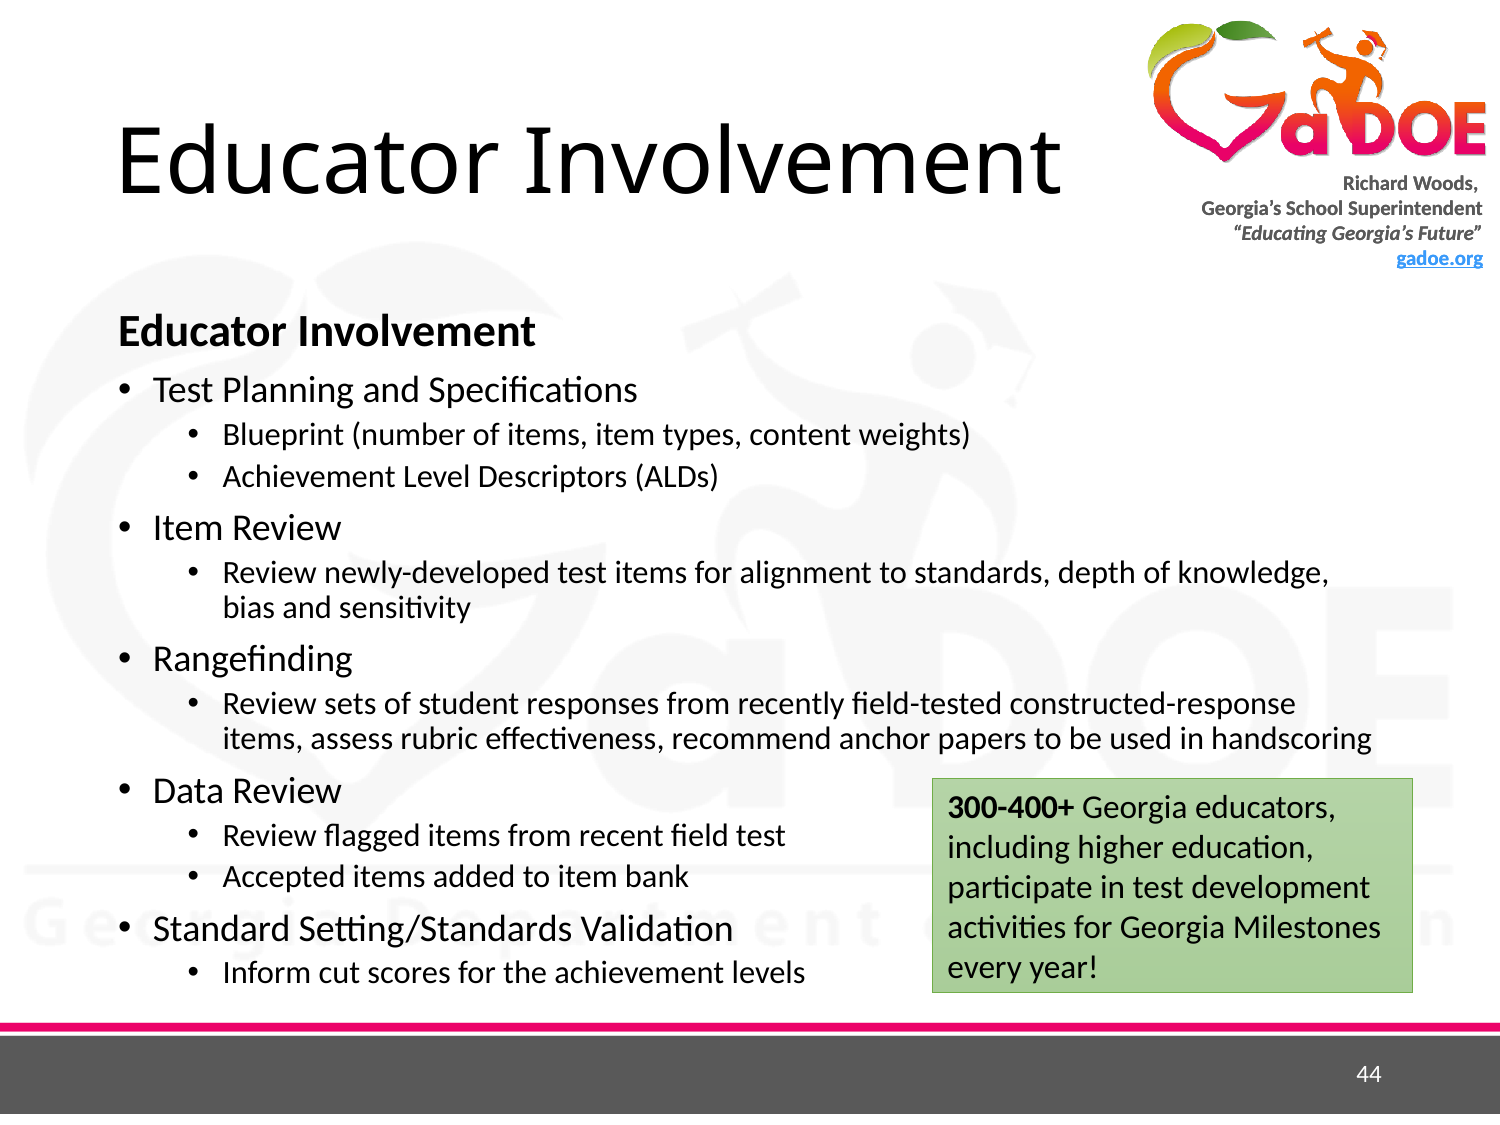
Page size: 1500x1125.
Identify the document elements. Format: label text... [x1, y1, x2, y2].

list Educator Involvement Test Planning and Specifications Blueprint (number of items, item types, content weights) Achievement Level Descriptors (ALDs) Item Review Review newly-developed test items for alignment to standards, depth of knowledge, bias and sensitivity Rangefinding Review sets of student responses from recently field-tested constructed-response items, assess rubric effectiveness, recommend anchor papers to be used in handscoring Data Review Review flagged items from recent field test Accepted items added to item bank Standard Setting/Standards Validation Inform cut scores for the achievement levels [103, 299, 1397, 1014]
picture [19, 235, 1473, 980]
text_box 300-400+ Georgia educators, including higher education, participate in test development activities for Georgia Milestones every year! [932, 778, 1413, 993]
slide_number 44 [1059, 1042, 1397, 1103]
title Educator Involvement [99, 54, 1136, 273]
picture [1135, 8, 1499, 164]
